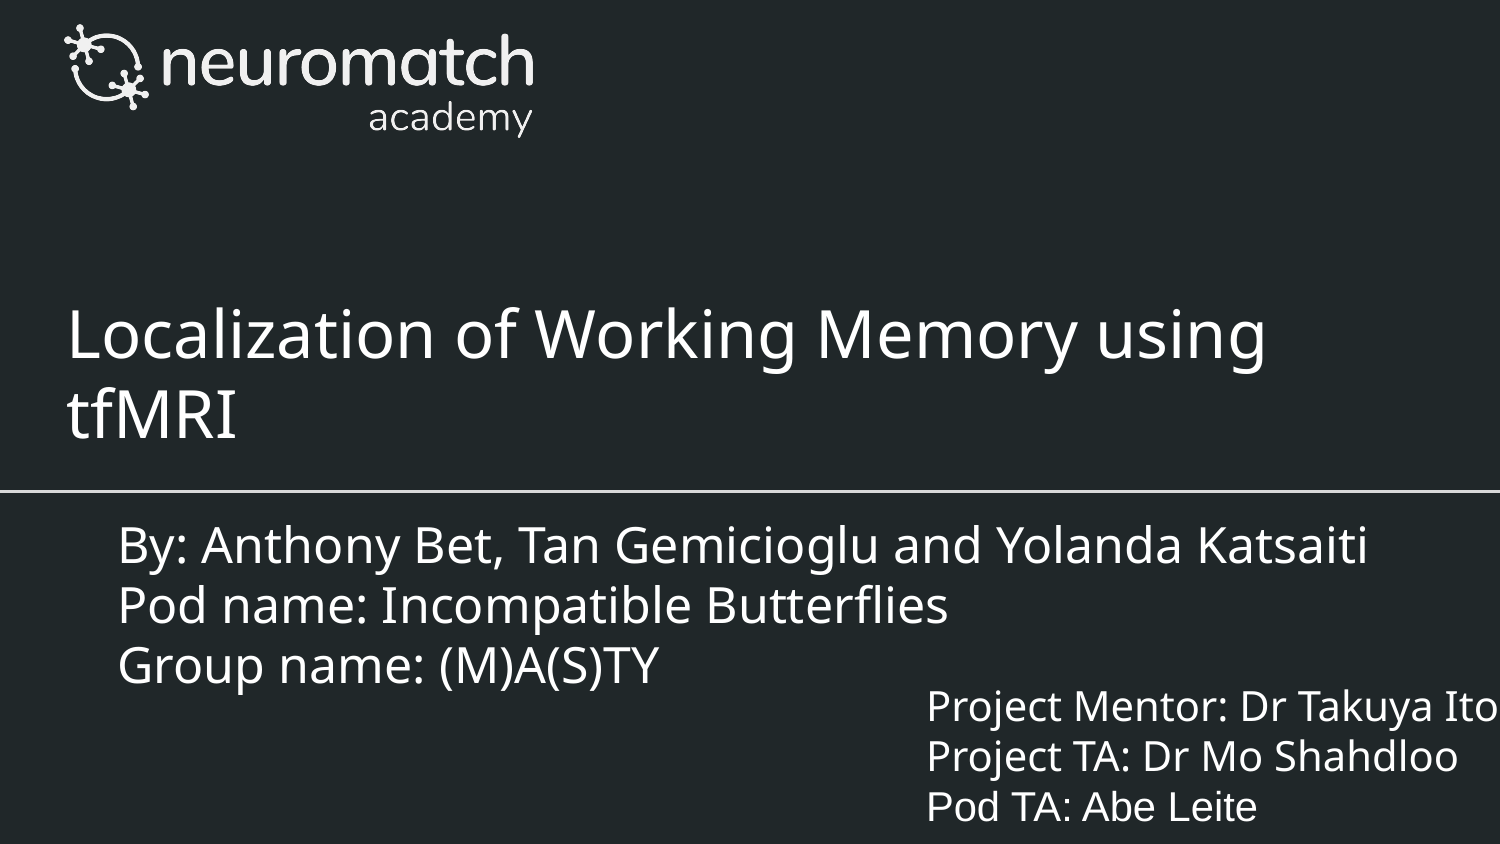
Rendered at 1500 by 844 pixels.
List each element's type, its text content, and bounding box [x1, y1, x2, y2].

text_box Project Mentor: Dr Takuya Ito Project TA: Dr Mo Shahdloo Pod TA: Abe Leite [911, 671, 1500, 844]
subtitle By: Anthony Bet, Tan Gemicioglu and Yolanda Katsaiti Pod name: Incompatible Butterflies Group name: (M)A(S)TY [83, 498, 1417, 602]
picture [64, 24, 533, 138]
title Localization of Working Memory using tfMRI [51, 206, 1417, 467]
